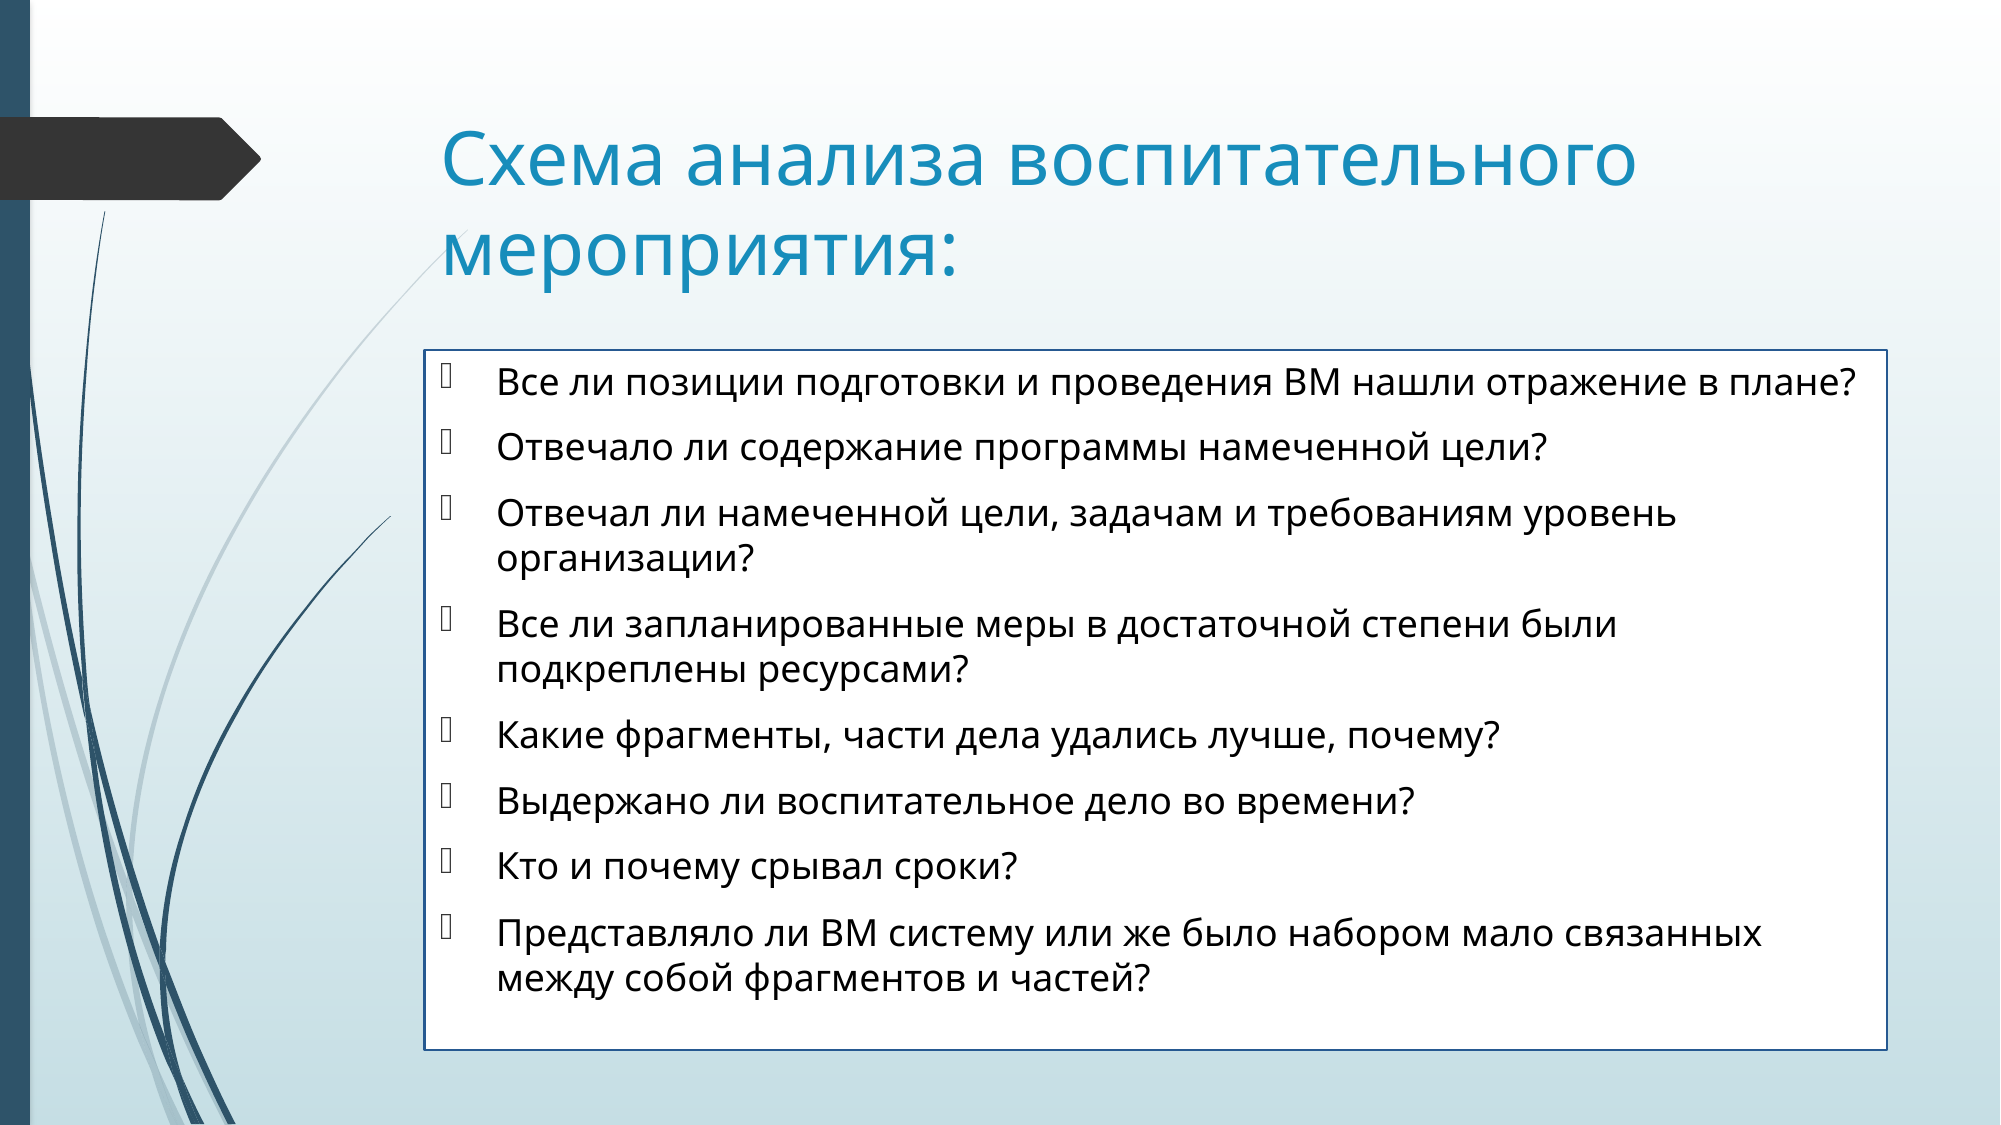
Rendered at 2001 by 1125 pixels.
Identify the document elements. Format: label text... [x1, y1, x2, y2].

list Все ли позиции подготовки и проведения ВМ нашли отражение в плане? Отвечало ли содержание программы намеченной цели? Отвечал ли намеченной цели, задачам и требованиям уровень организации? Все ли запланированные меры в достаточной степени были подкреплены ресурсами? Какие фрагменты, части дела удались лучше, почему? Выдержано ли воспитательное дело во времени? Кто и почему срывал сроки? Представляло ли ВМ систему или же было набором мало связанных между собой фрагментов и частей? [423, 349, 1888, 1051]
title Схема анализа воспитательного мероприятия: [425, 102, 1888, 313]
